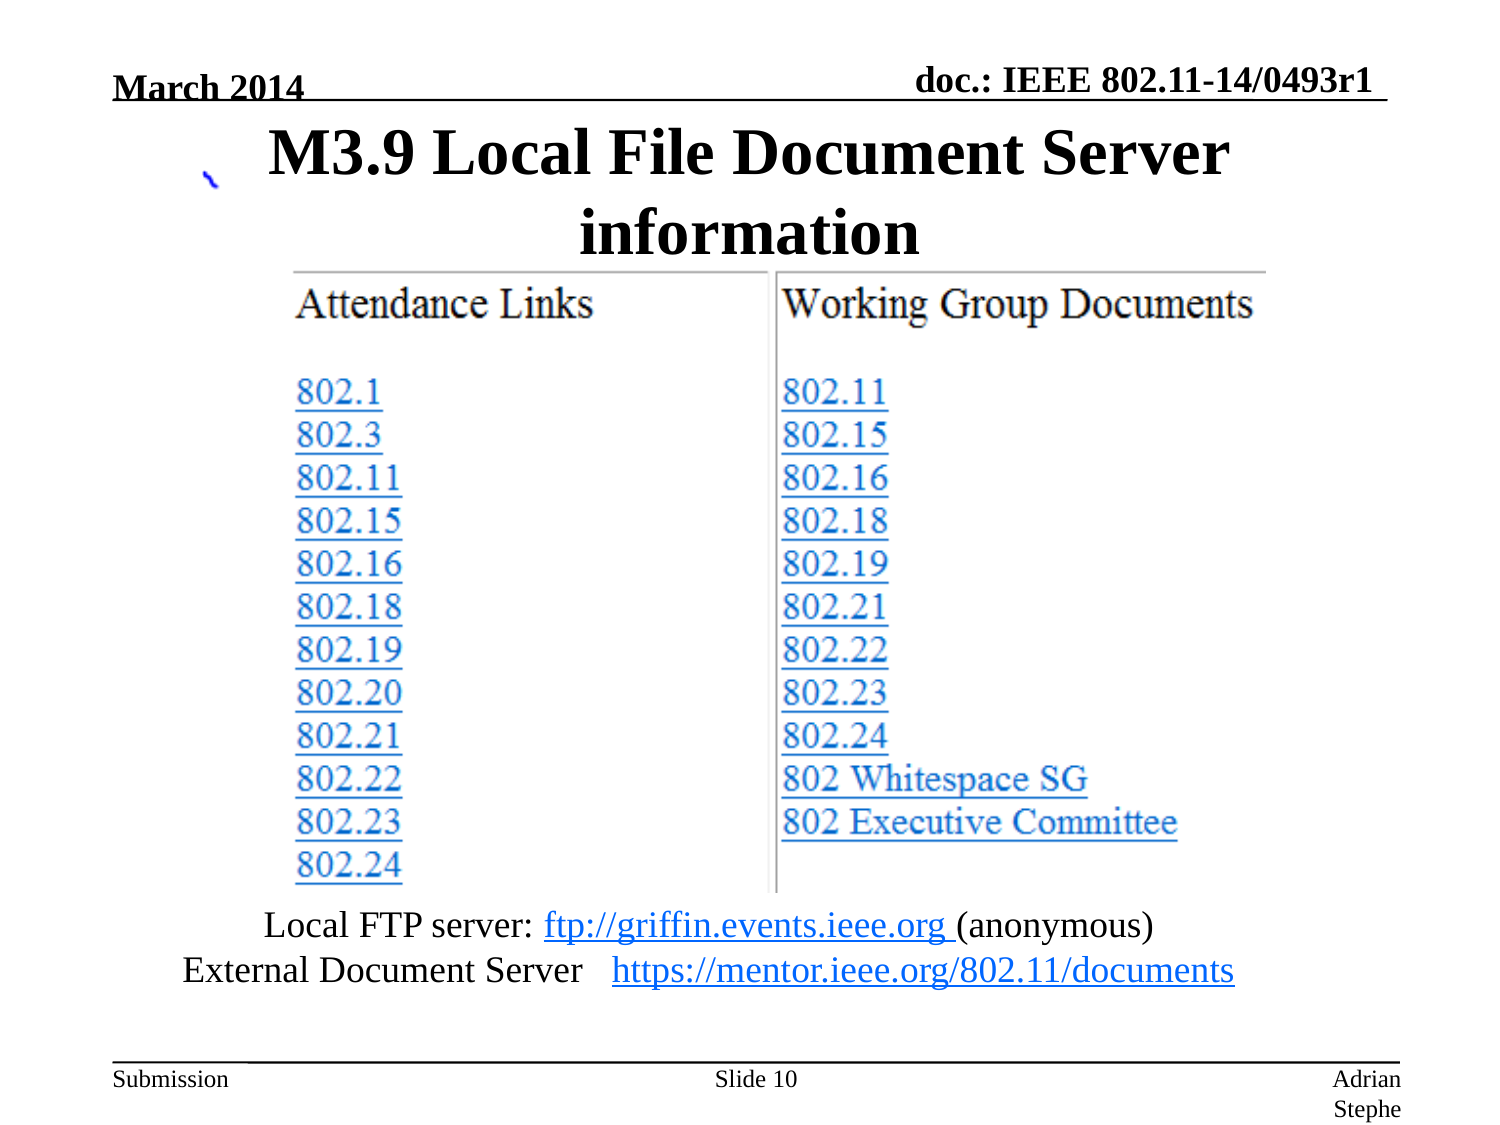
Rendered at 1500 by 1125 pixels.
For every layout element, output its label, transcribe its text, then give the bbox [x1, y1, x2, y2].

picture [201, 170, 1266, 893]
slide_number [112, 62, 361, 99]
title M3.9 Local File Document Server information [112, 99, 1388, 276]
footer Adrian Stephens, Intel Corporation [1324, 1061, 1402, 1093]
text_box Local FTP server: ftp://griffin.events.ieee.org (anonymous) External Document Server https://mentor.ieee.org/802.11/documents [167, 892, 1251, 1043]
slide_number Slide 10 [712, 1061, 800, 1093]
